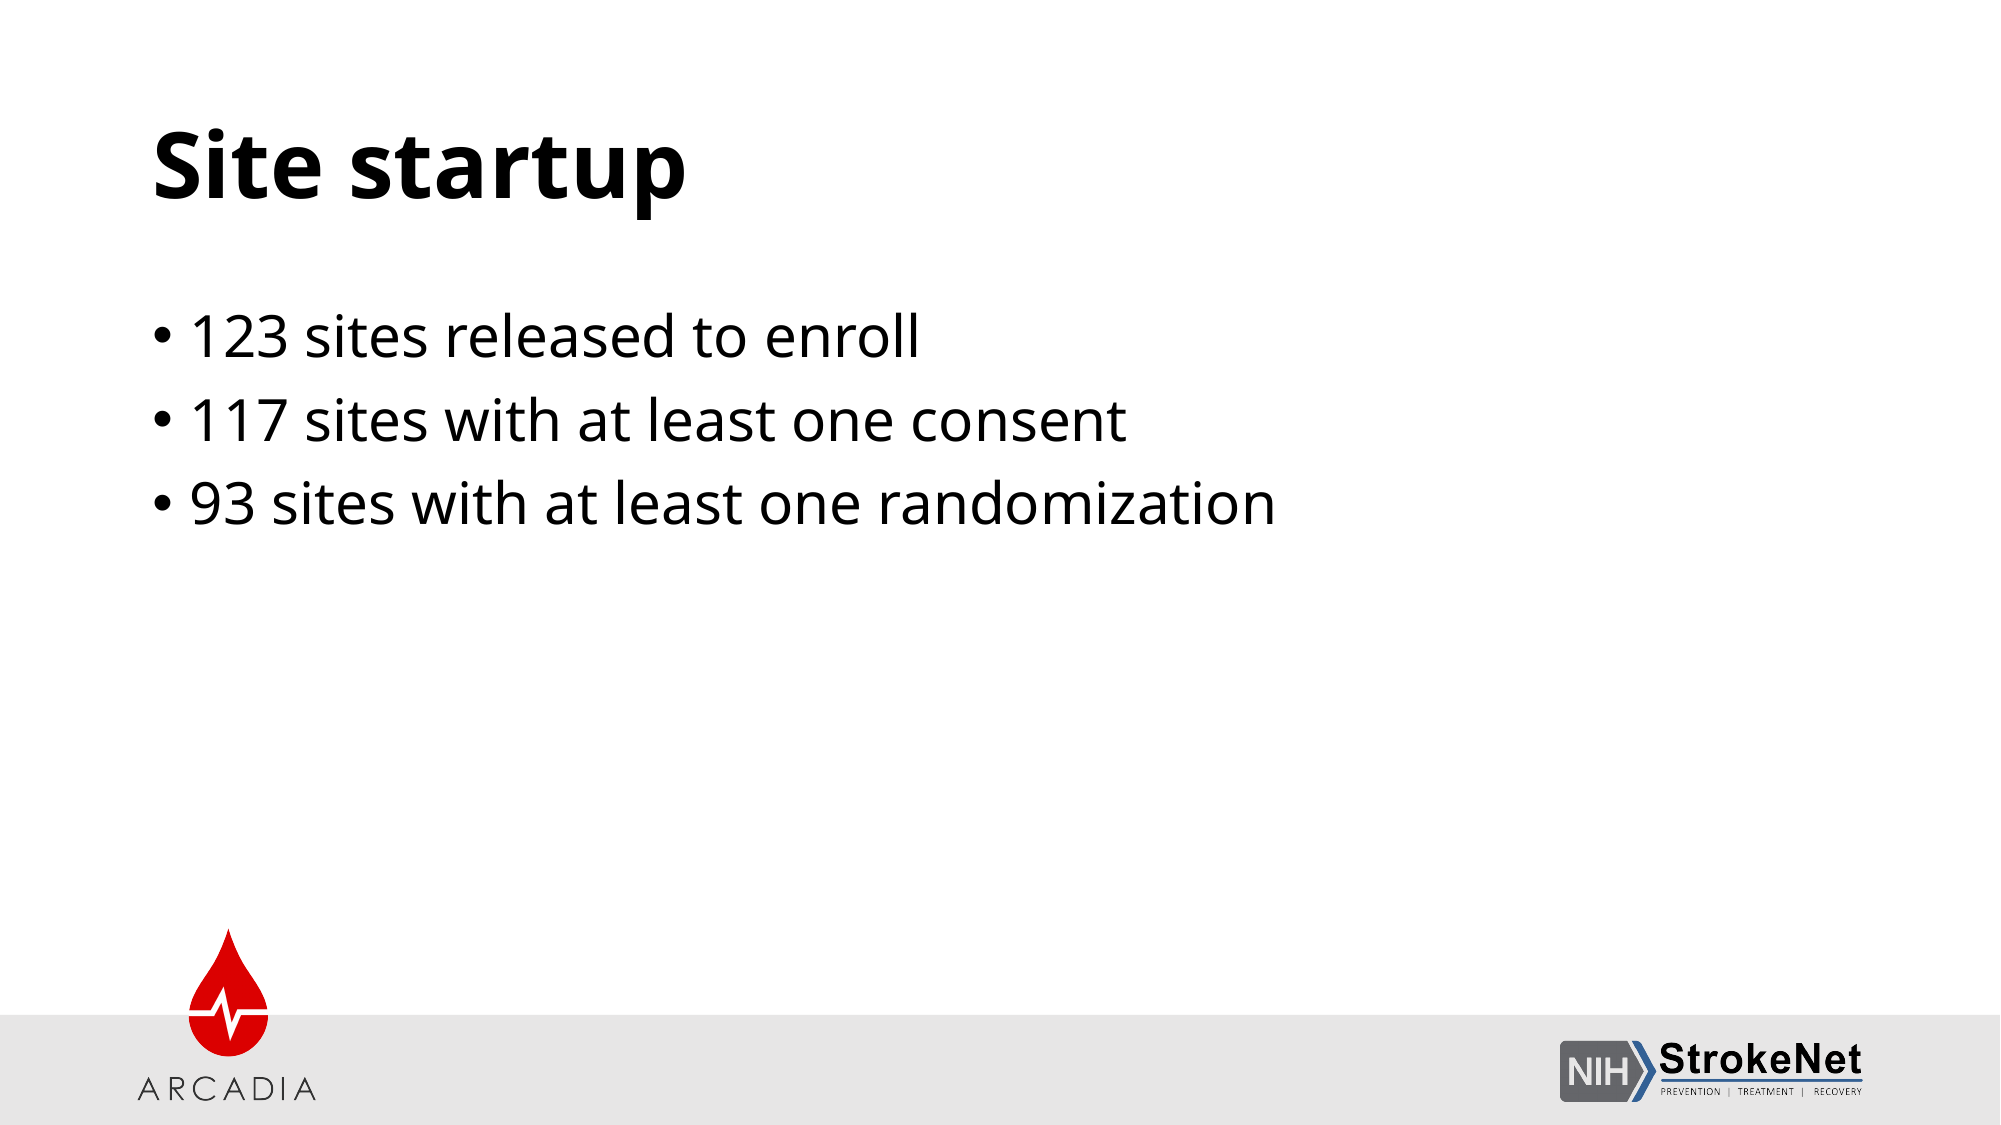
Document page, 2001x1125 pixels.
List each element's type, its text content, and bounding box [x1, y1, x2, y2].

list 123 sites released to enroll 117 sites with at least one consent 93 sites with at least one randomization [137, 299, 1863, 920]
picture [1560, 1037, 1863, 1102]
title Site startup [137, 59, 1863, 278]
picture [137, 928, 316, 1101]
